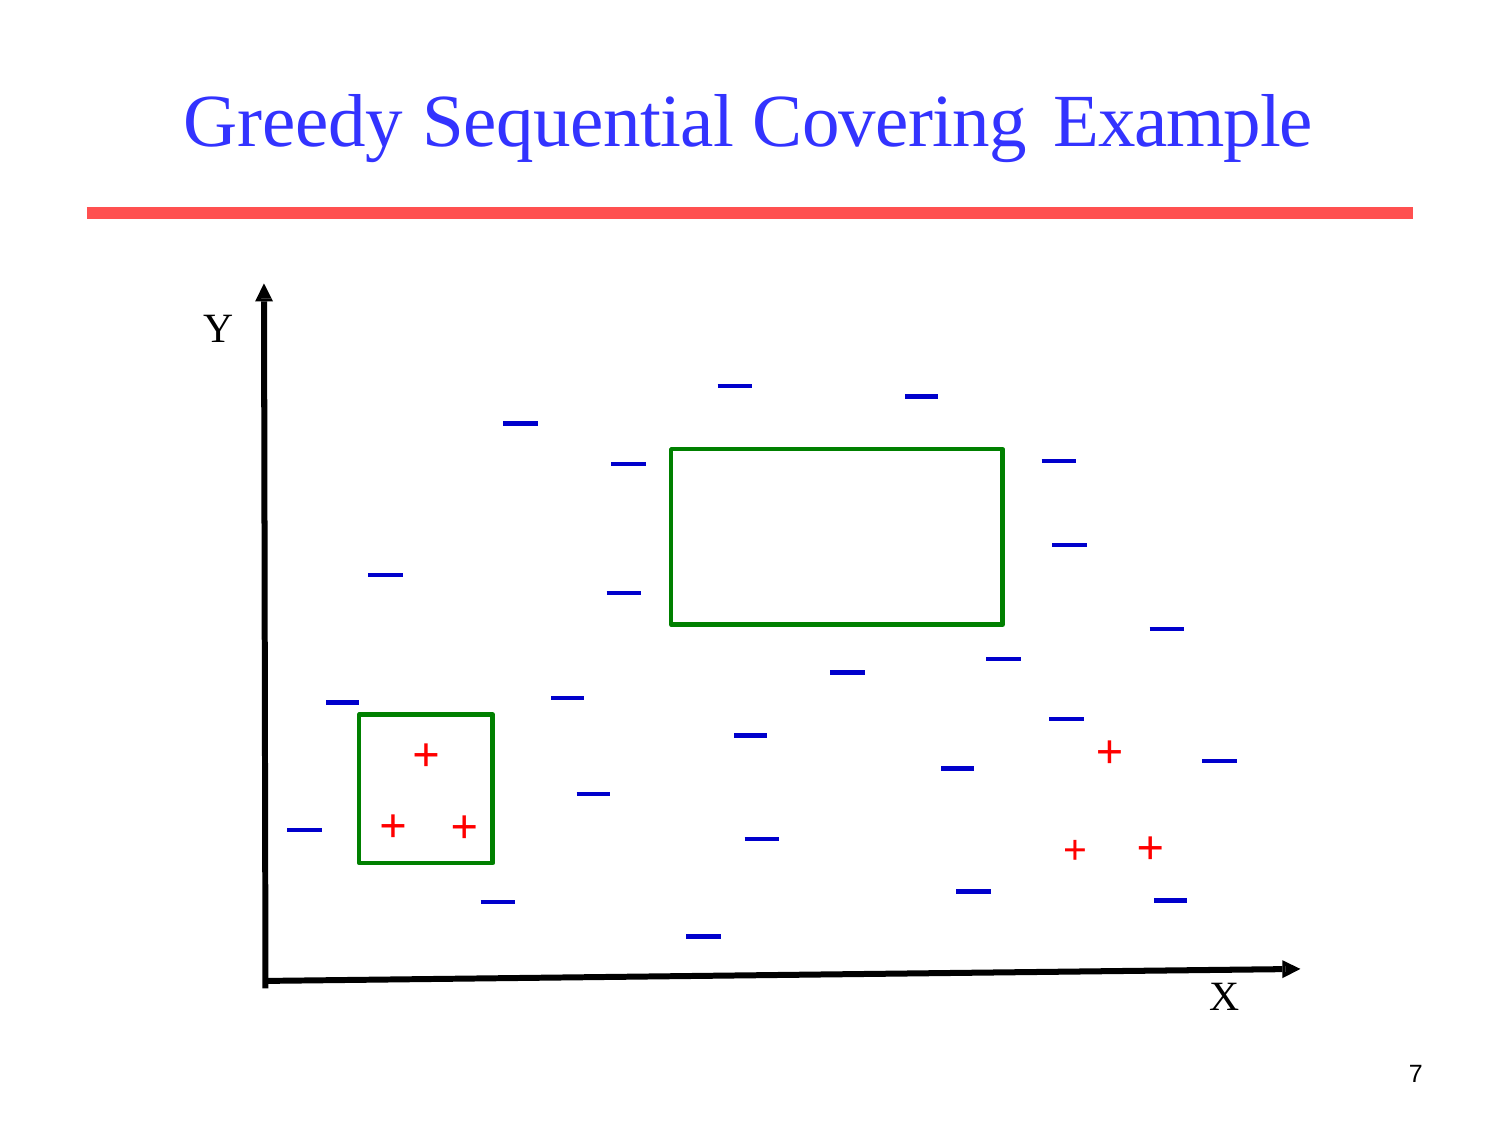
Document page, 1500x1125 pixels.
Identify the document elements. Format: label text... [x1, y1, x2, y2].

text_box Y [201, 297, 236, 351]
text_box [359, 714, 493, 864]
text_box [255, 283, 274, 989]
text_box [265, 960, 1301, 984]
text_box 7 [1404, 1057, 1441, 1088]
text_box + [1093, 717, 1127, 779]
text_box + + [1060, 788, 1165, 880]
text_box [671, 449, 1003, 625]
title Greedy Sequential Covering Example [181, 68, 1318, 259]
text_box X [1207, 970, 1242, 1019]
